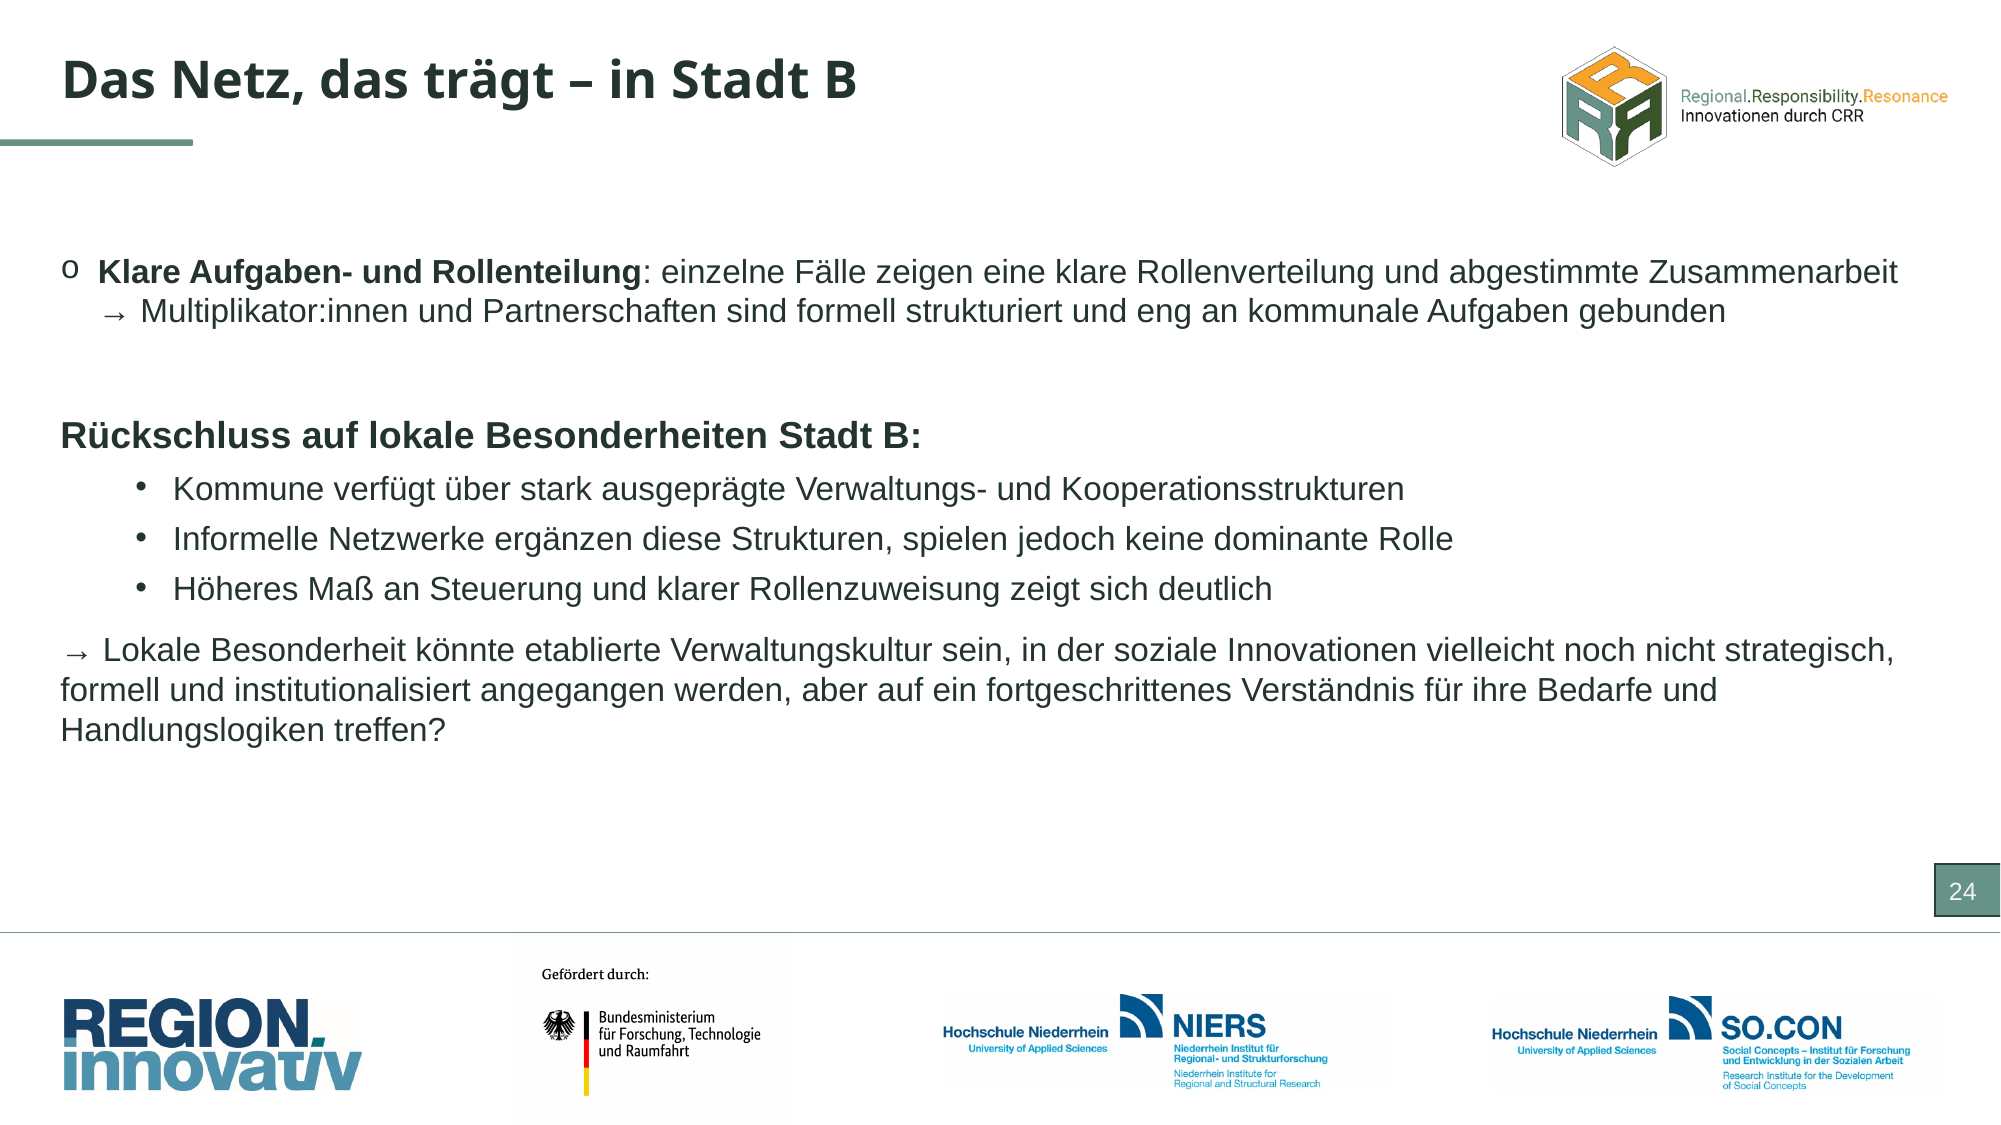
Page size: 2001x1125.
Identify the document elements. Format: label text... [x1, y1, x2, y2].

picture [1491, 996, 1942, 1093]
picture [64, 998, 362, 1091]
list Klare Aufgaben- und Rollenteilung: einzelne Fälle zeigen eine klare Rollenverteilung und abgestimmte Zusammenarbeit → Multiplikator:innen und Partnerschaften sind formell strukturiert und eng an kommunale Aufgaben gebunden Rückschluss auf lokale Besonderheiten Stadt B: Kommune verfügt über stark ausgeprägte Verwaltungs- und Kooperationsstrukturen Informelle Netzwerke ergänzen diese Strukturen, spielen jedoch keine dominante Rolle Höheres Maß an Steuerung und klarer Rollenzuweisung zeigt sich deutlich → Lokale Besonderheit könnte etablierte Verwaltungskultur sein, in der soziale Innovationen vielleicht noch nicht strategisch, formell und institutionalisiert angegangen werden, aber auf ein fortgeschrittenes Verständnis für ihre Bedarfe und Handlungslogiken treffen? [45, 242, 1946, 895]
picture [510, 935, 795, 1125]
picture [942, 994, 1393, 1091]
picture [1562, 46, 1948, 167]
list Das Netz, das trägt – in Stadt B [46, 46, 1227, 125]
